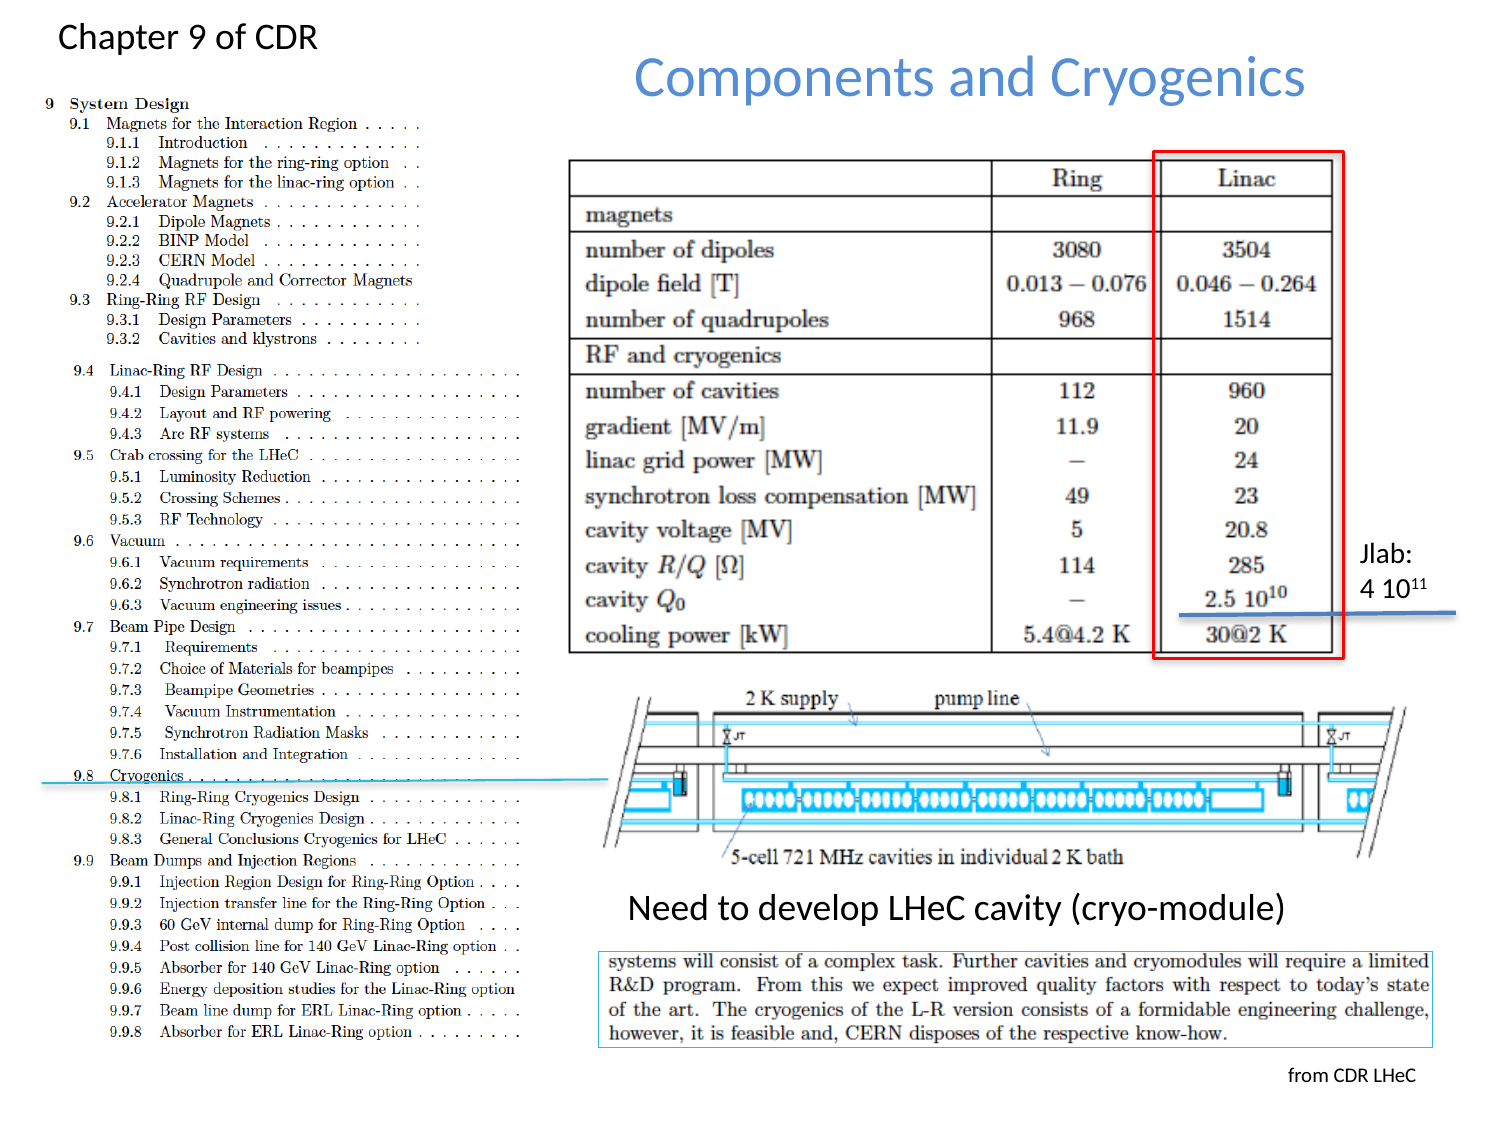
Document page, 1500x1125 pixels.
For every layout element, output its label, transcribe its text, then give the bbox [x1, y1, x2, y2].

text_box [1178, 612, 1457, 616]
text_box Need to develop LHeC cavity (cryo-module) [612, 884, 1302, 936]
text_box from CDR LHeC [1273, 1056, 1432, 1094]
picture [68, 784, 524, 1049]
picture [583, 675, 1415, 876]
text_box Components and Cryogenics [619, 30, 1322, 116]
text_box Jlab: 4 1011 [1350, 526, 1443, 611]
picture [553, 151, 1344, 659]
picture [41, 89, 524, 779]
picture [598, 951, 1433, 1049]
text_box Chapter 9 of CDR [43, 4, 334, 65]
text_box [41, 779, 609, 784]
